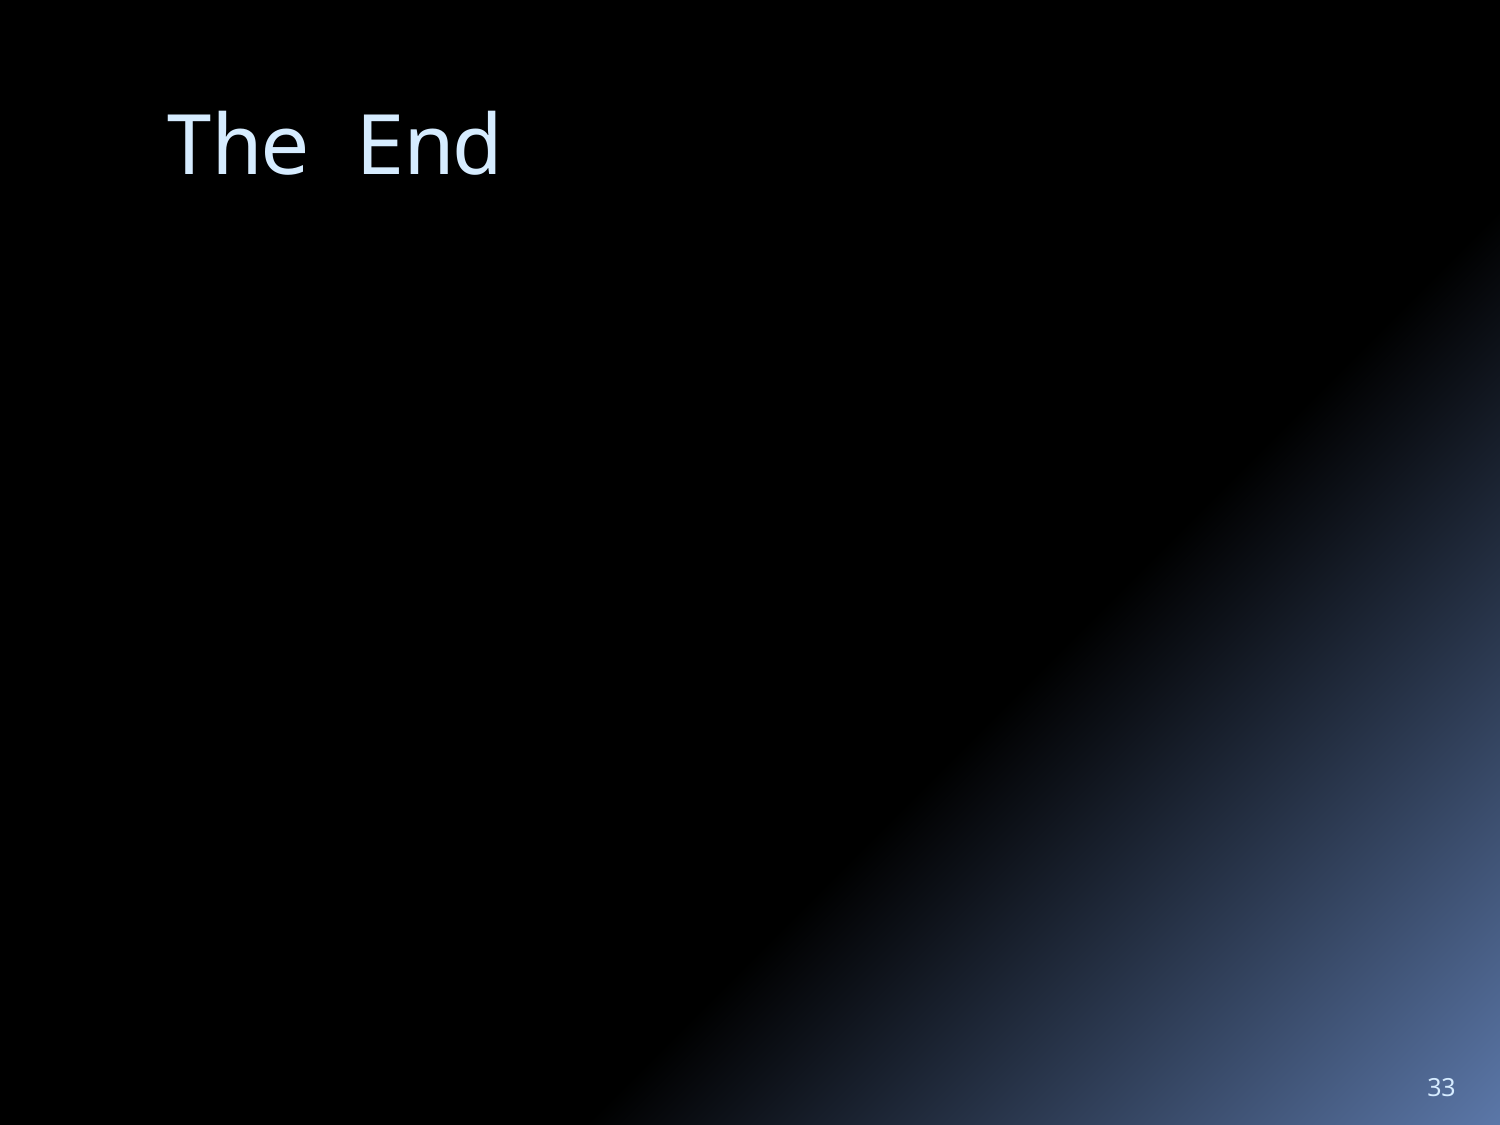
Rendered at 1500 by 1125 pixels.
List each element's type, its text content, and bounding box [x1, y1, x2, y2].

slide_number 33 [1412, 1052, 1488, 1113]
title The End [150, 83, 1425, 234]
